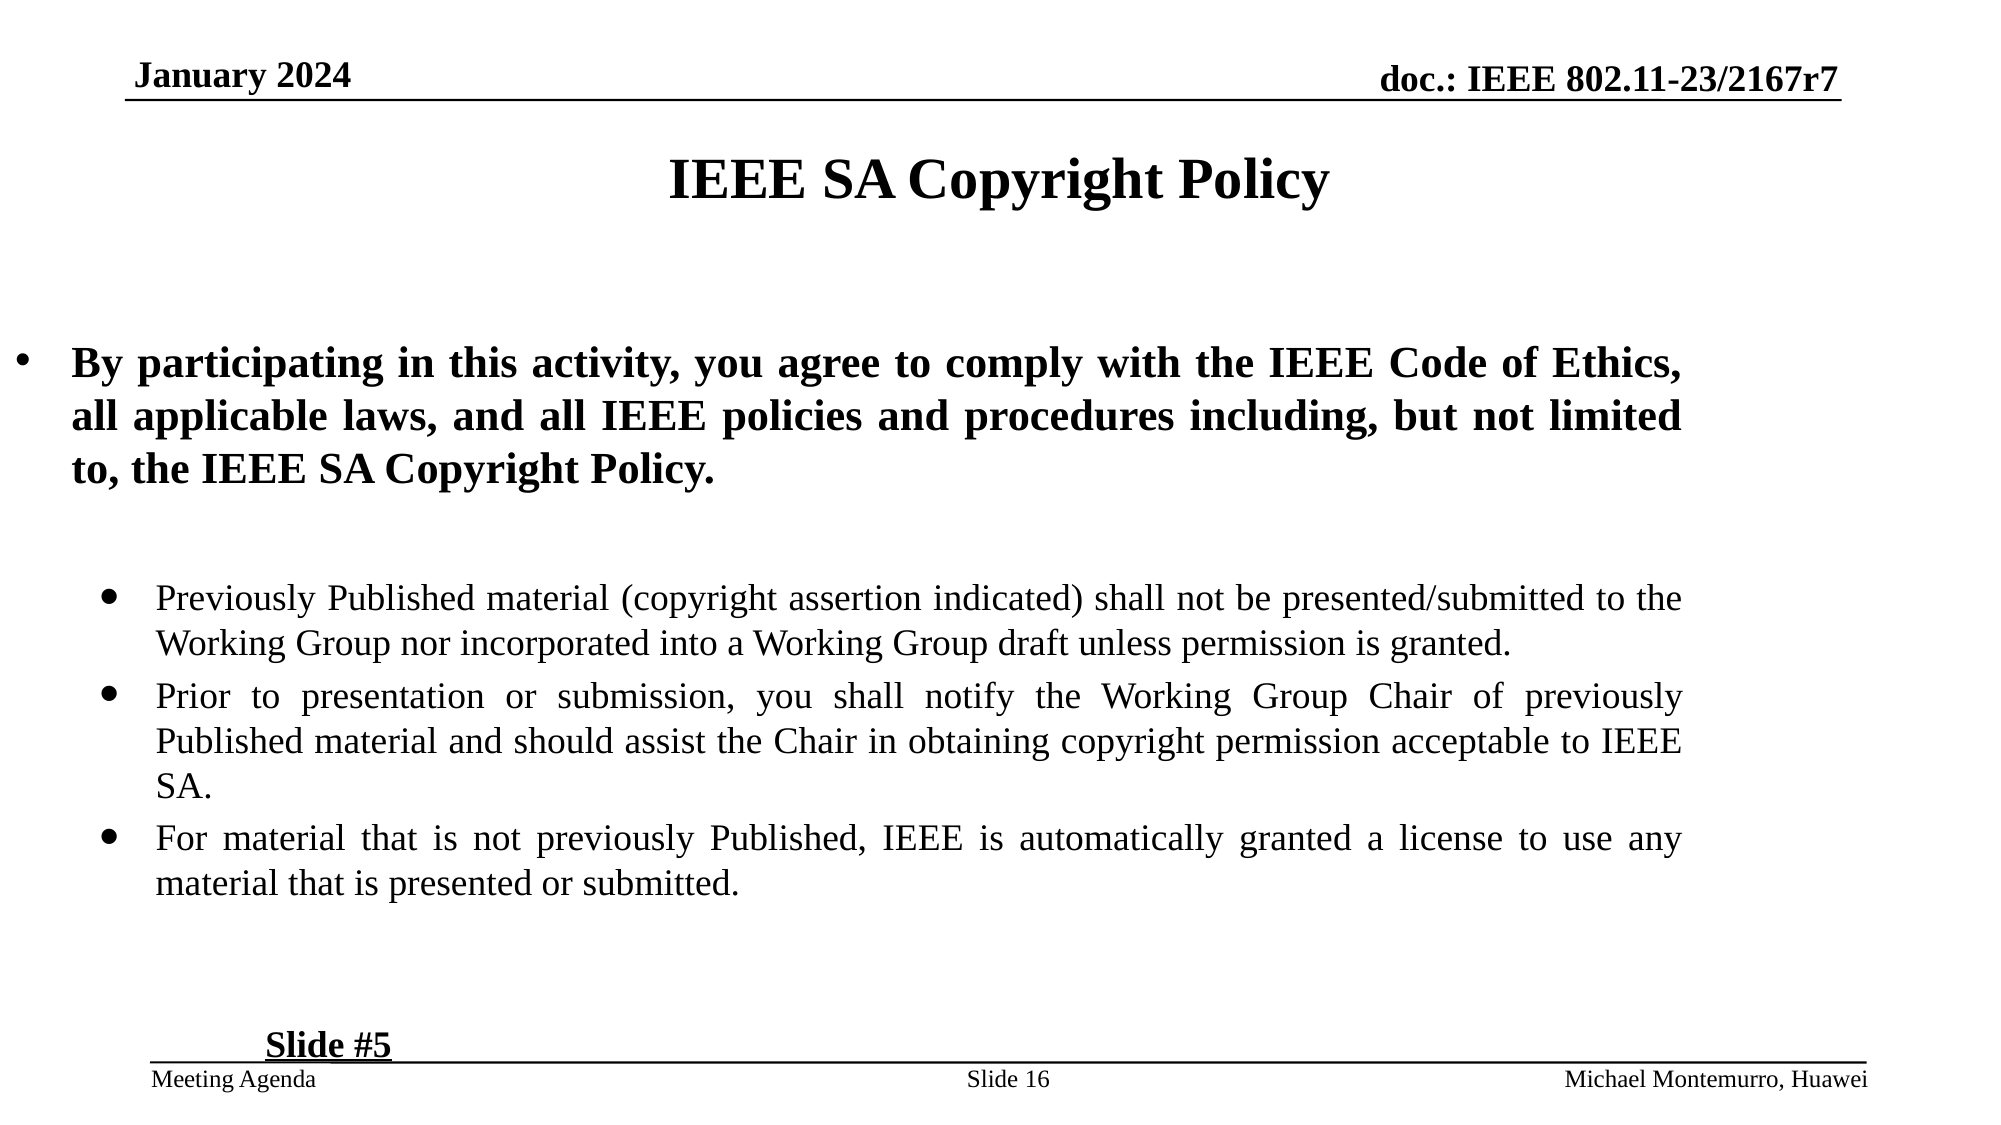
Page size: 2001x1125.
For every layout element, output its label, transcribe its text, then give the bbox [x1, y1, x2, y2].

slide_number Slide 16 [964, 1061, 1053, 1093]
footer Michael Montemurro, Huawei [1266, 1061, 1869, 1093]
text_box IEEE SA Copyright Policy [362, 87, 1638, 263]
list By participating in this activity, you agree to comply with the IEEE Code of Ethics, all applicable laws, and all IEEE policies and procedures including, but not limited to, the IEEE SA Copyright Policy. Previously Published material (copyright assertion indicated) shall not be presented/submitted to the Working Group nor incorporated into a Working Group draft unless permission is granted. Prior to presentation or submission, you shall notify the Working Group Chair of previously Published material and should assist the Chair in obtaining copyright permission acceptable to IEEE SA. For material that is not previously Published, IEEE is automatically granted a license to use any material that is presented or submitted. [0, 324, 1700, 1000]
text_box Slide #5 [250, 1012, 407, 1073]
